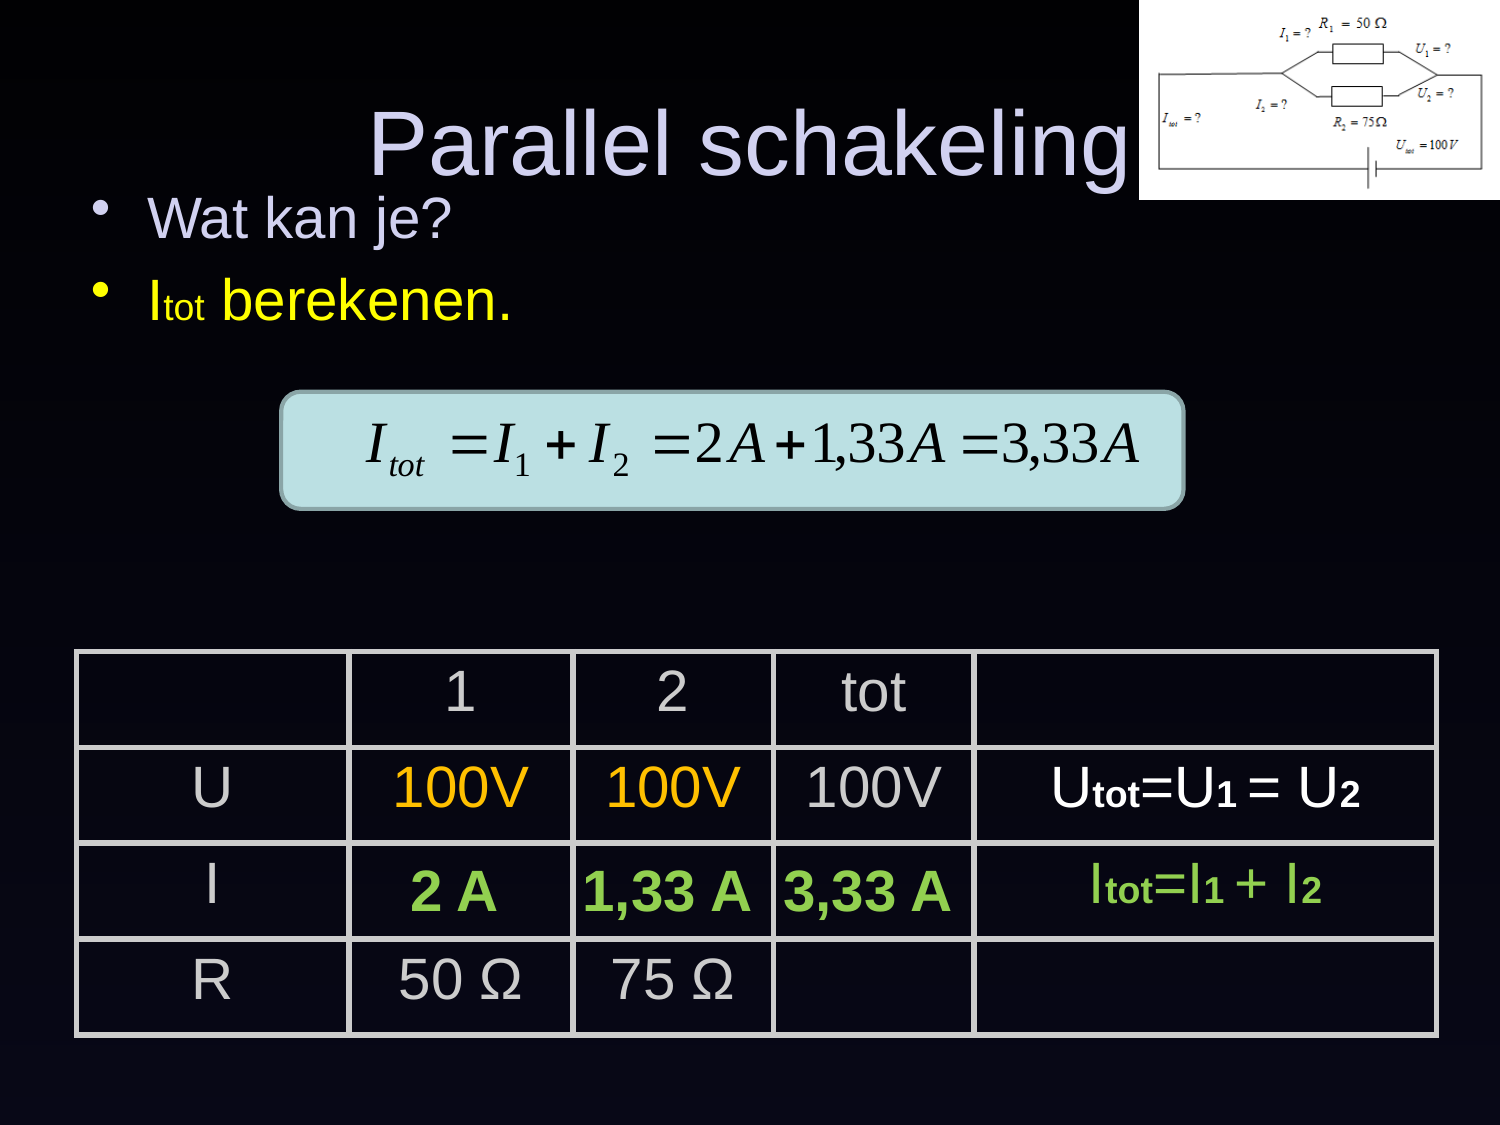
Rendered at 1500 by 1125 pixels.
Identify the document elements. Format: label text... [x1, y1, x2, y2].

table_header [79, 654, 346, 745]
table_header 2 [576, 654, 771, 745]
table_cell Utot=U1 = U2 [977, 750, 1434, 840]
table_cell 100V [776, 750, 971, 840]
table_header [977, 654, 1434, 745]
table_cell R [79, 942, 346, 1032]
list Wat kan je? Itot berekenen. [75, 172, 1448, 634]
table_cell [776, 942, 971, 1032]
table_cell [576, 846, 771, 936]
text_box [279, 389, 1186, 511]
table_cell [352, 846, 570, 936]
table_cell 75 Ω [576, 942, 771, 1032]
table_cell I [79, 846, 346, 936]
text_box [354, 403, 1146, 492]
table_cell [977, 942, 1434, 1032]
table_cell 100V [576, 750, 771, 840]
table_cell Itot=I1 + I2 [977, 846, 1434, 936]
table_header tot [776, 654, 971, 745]
table_cell [776, 846, 971, 936]
table_header 1 [352, 654, 570, 745]
picture [1138, 0, 1500, 200]
table_cell 100V [352, 750, 570, 840]
title Parallel schakeling [74, 44, 1133, 233]
table_cell U [79, 750, 346, 840]
table_cell 50 Ω [352, 942, 570, 1032]
